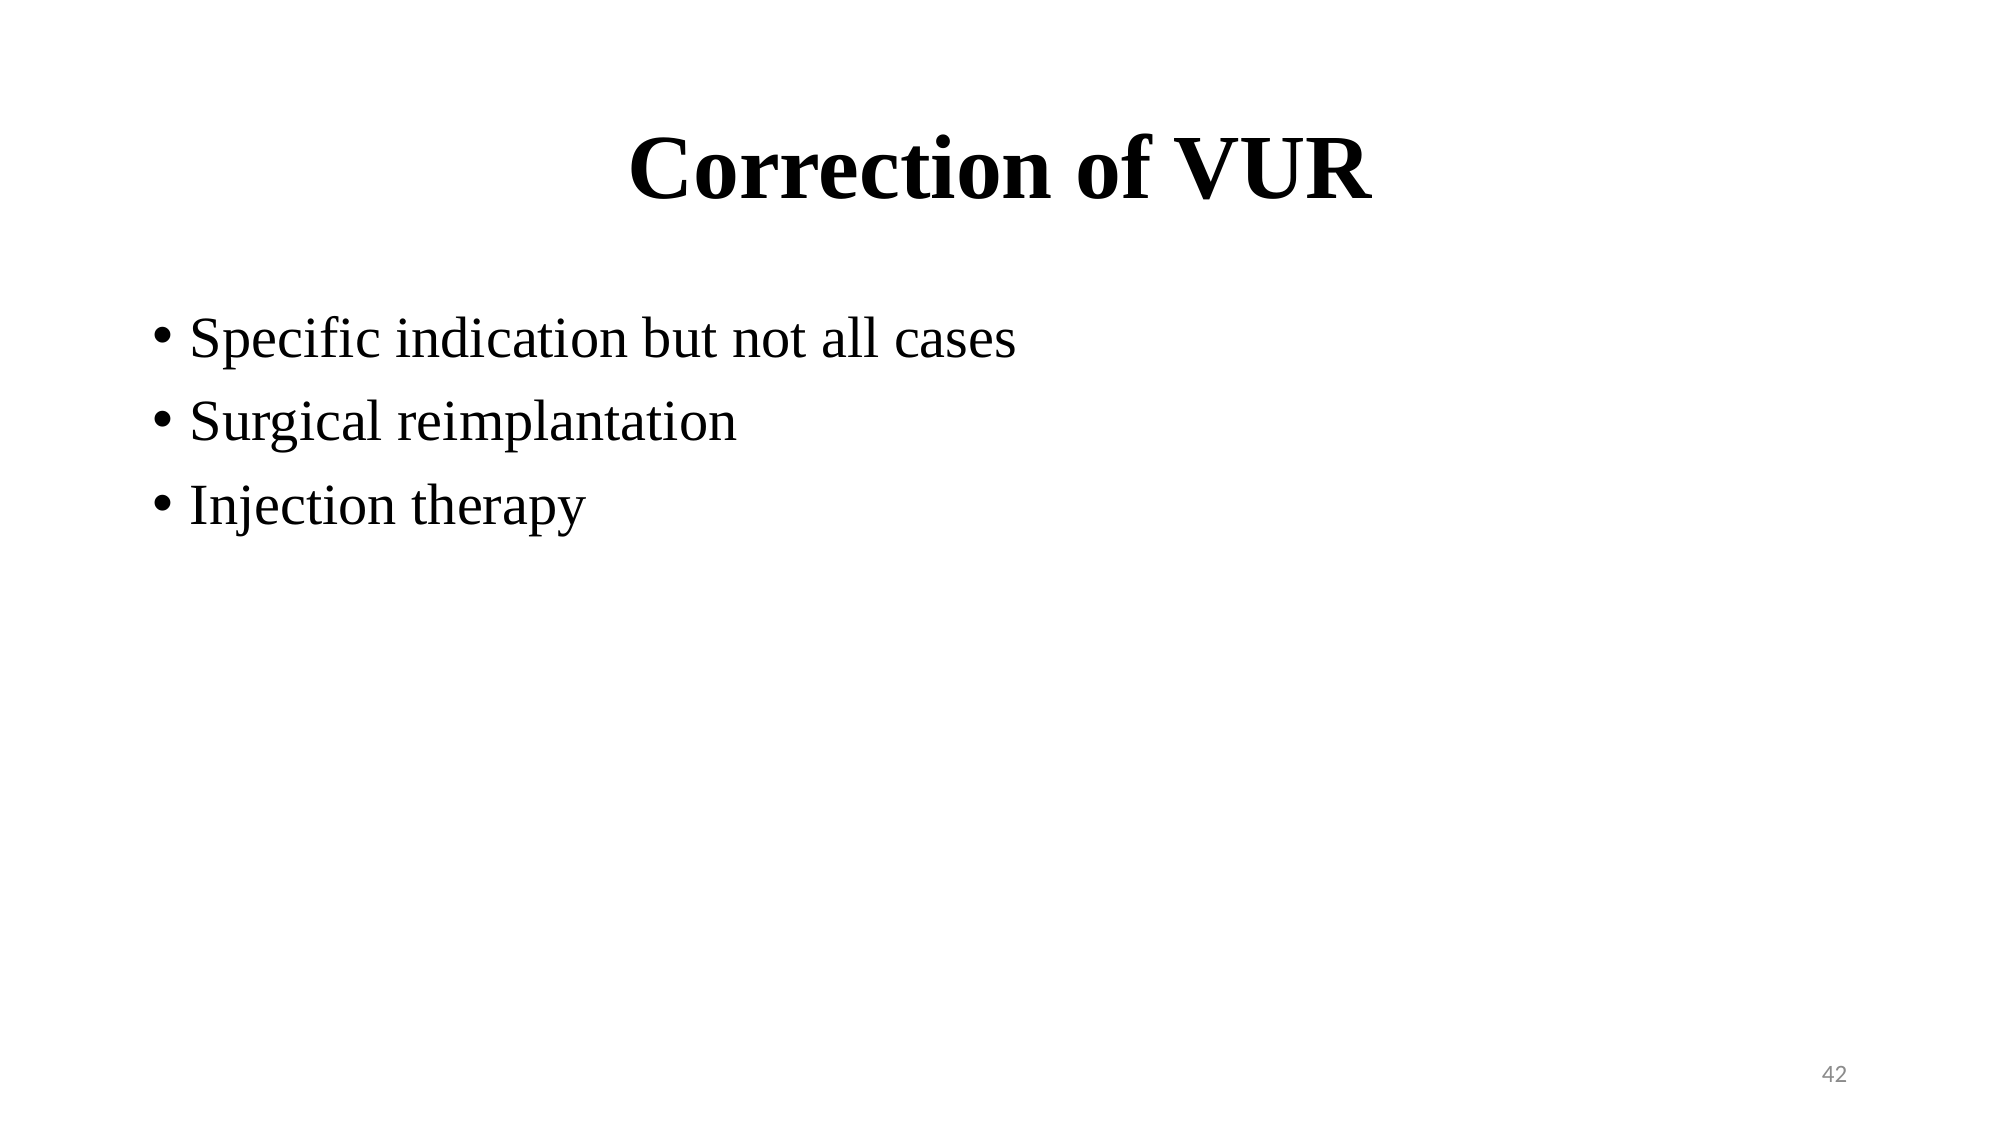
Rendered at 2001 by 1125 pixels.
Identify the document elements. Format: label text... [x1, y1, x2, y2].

slide_number 42 [1412, 1042, 1863, 1103]
title Correction of VUR [137, 59, 1863, 278]
list Specific indication but not all cases Surgical reimplantation Injection therapy [137, 299, 1863, 1014]
